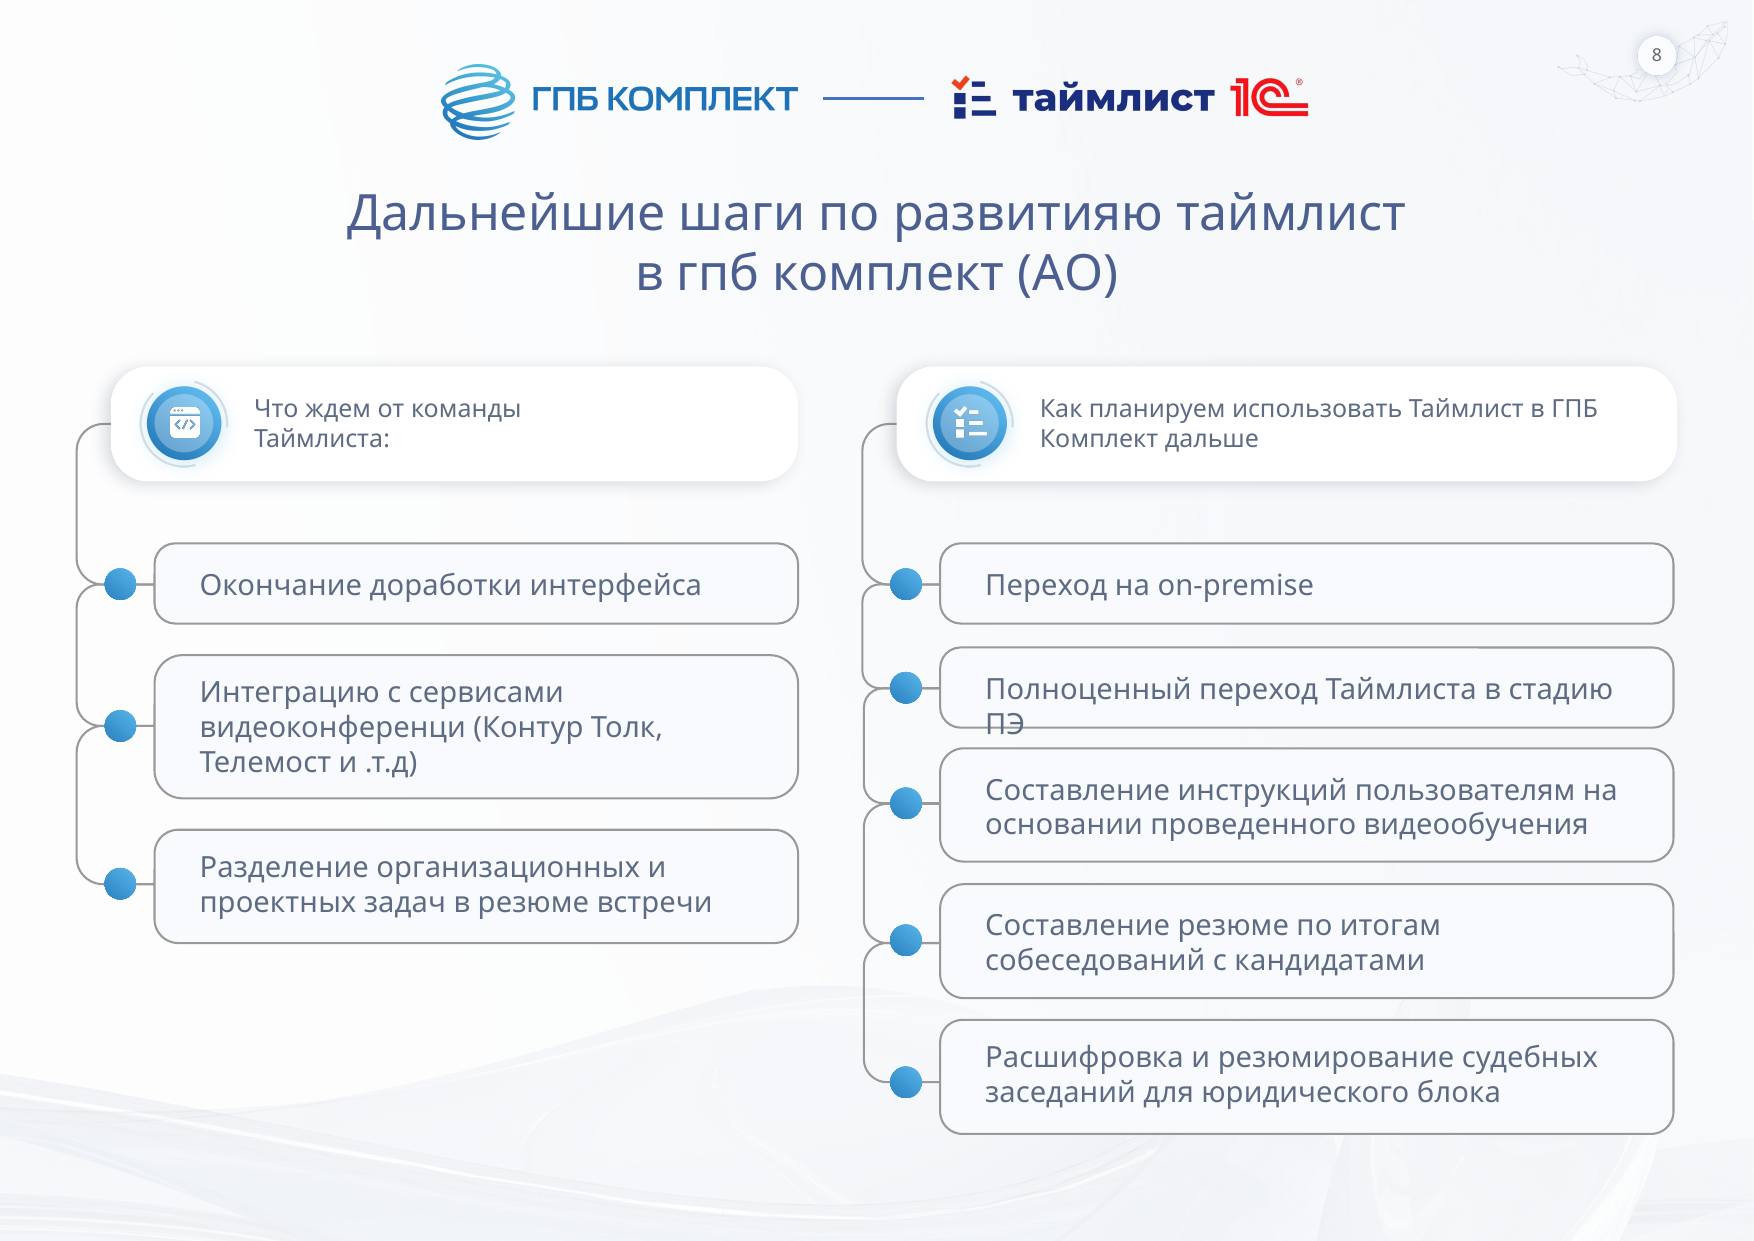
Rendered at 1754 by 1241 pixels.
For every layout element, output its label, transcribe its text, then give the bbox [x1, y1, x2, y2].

text_box [862, 1021, 950, 1084]
title Дальнейшие шаги по развитияю таймлист в гпб комплект (АО) [131, 180, 1623, 227]
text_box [862, 366, 1678, 1021]
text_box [441, 64, 1313, 140]
picture [0, 0, 1754, 1241]
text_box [76, 366, 798, 944]
text_box [889, 1065, 923, 1100]
text_box [939, 1021, 1675, 1135]
text_box Расшифровка и резюмирование судебных заседаний для юридического блока [985, 1038, 1621, 1117]
